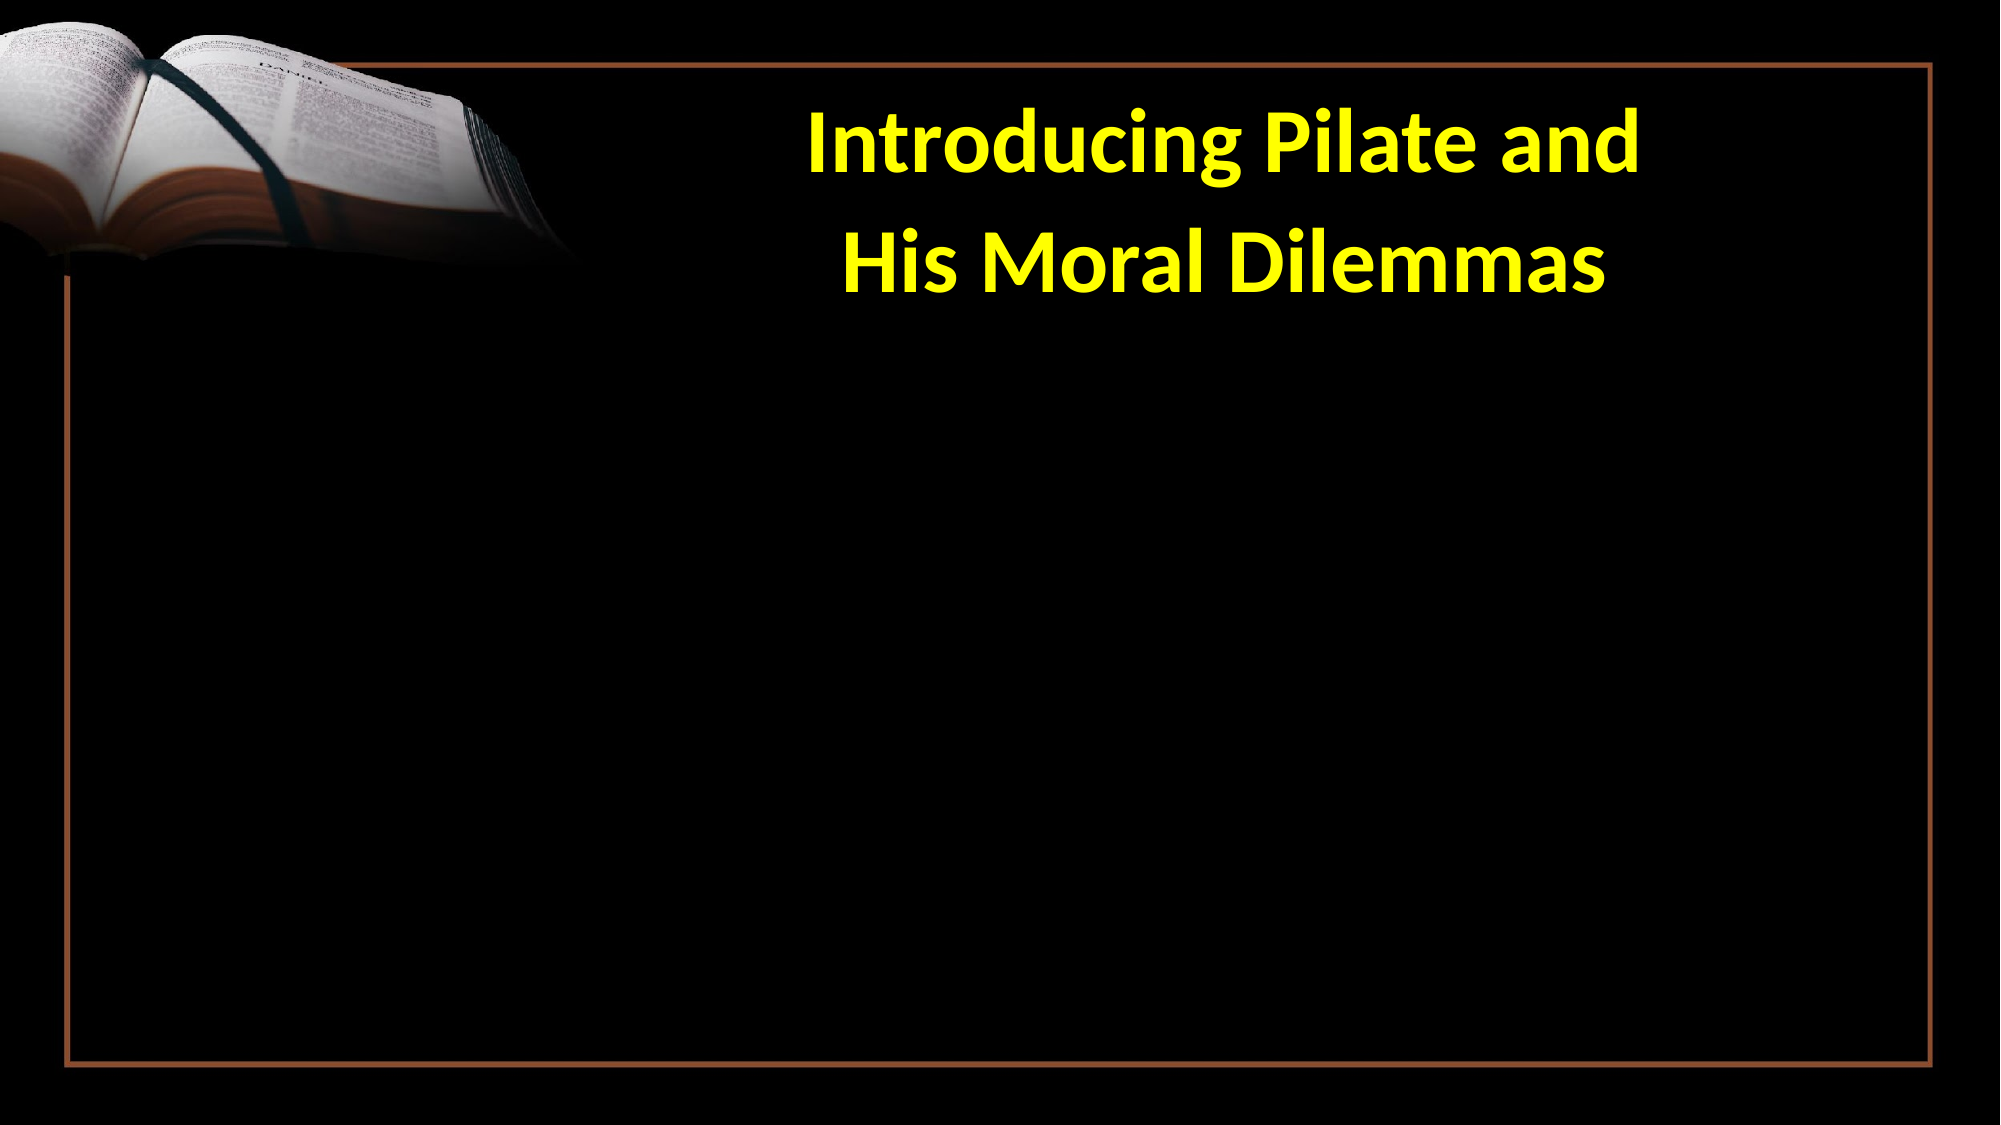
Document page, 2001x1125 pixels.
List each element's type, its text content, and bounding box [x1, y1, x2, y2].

text_box Introducing Pilate and His Moral Dilemmas [450, 73, 2000, 319]
picture [0, 0, 2000, 1125]
